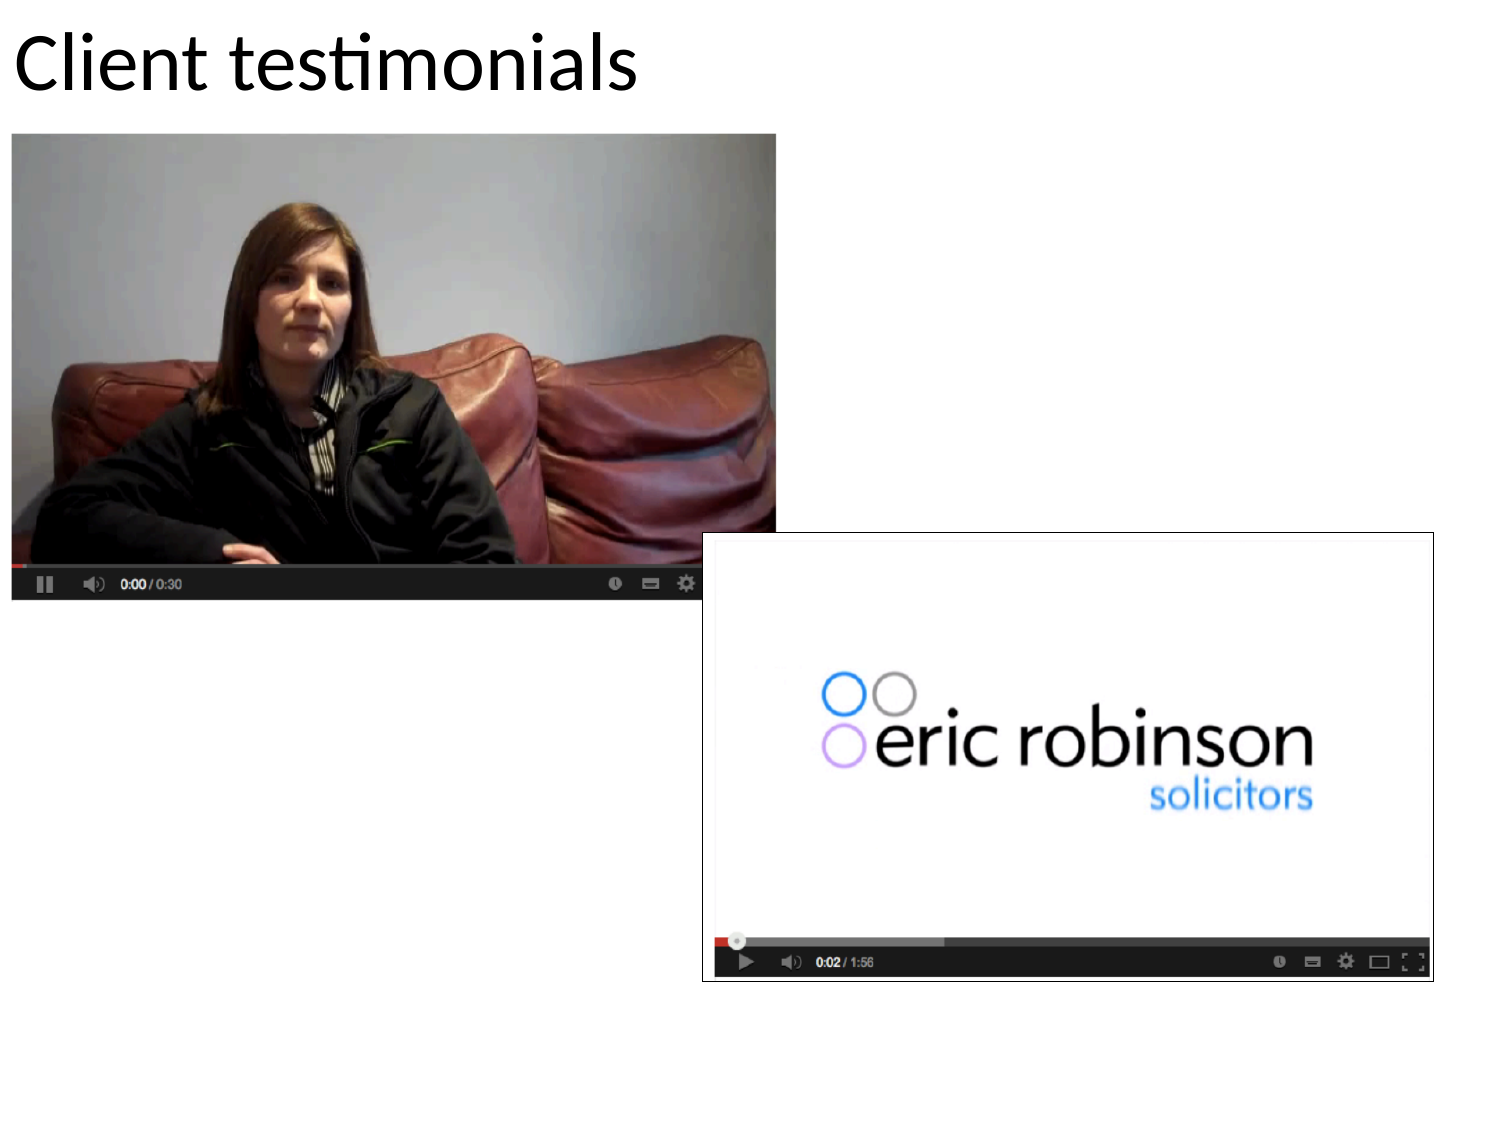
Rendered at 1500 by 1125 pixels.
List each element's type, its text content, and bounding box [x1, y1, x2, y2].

picture [2, 125, 1434, 982]
title Client testimonials [0, 0, 1350, 114]
